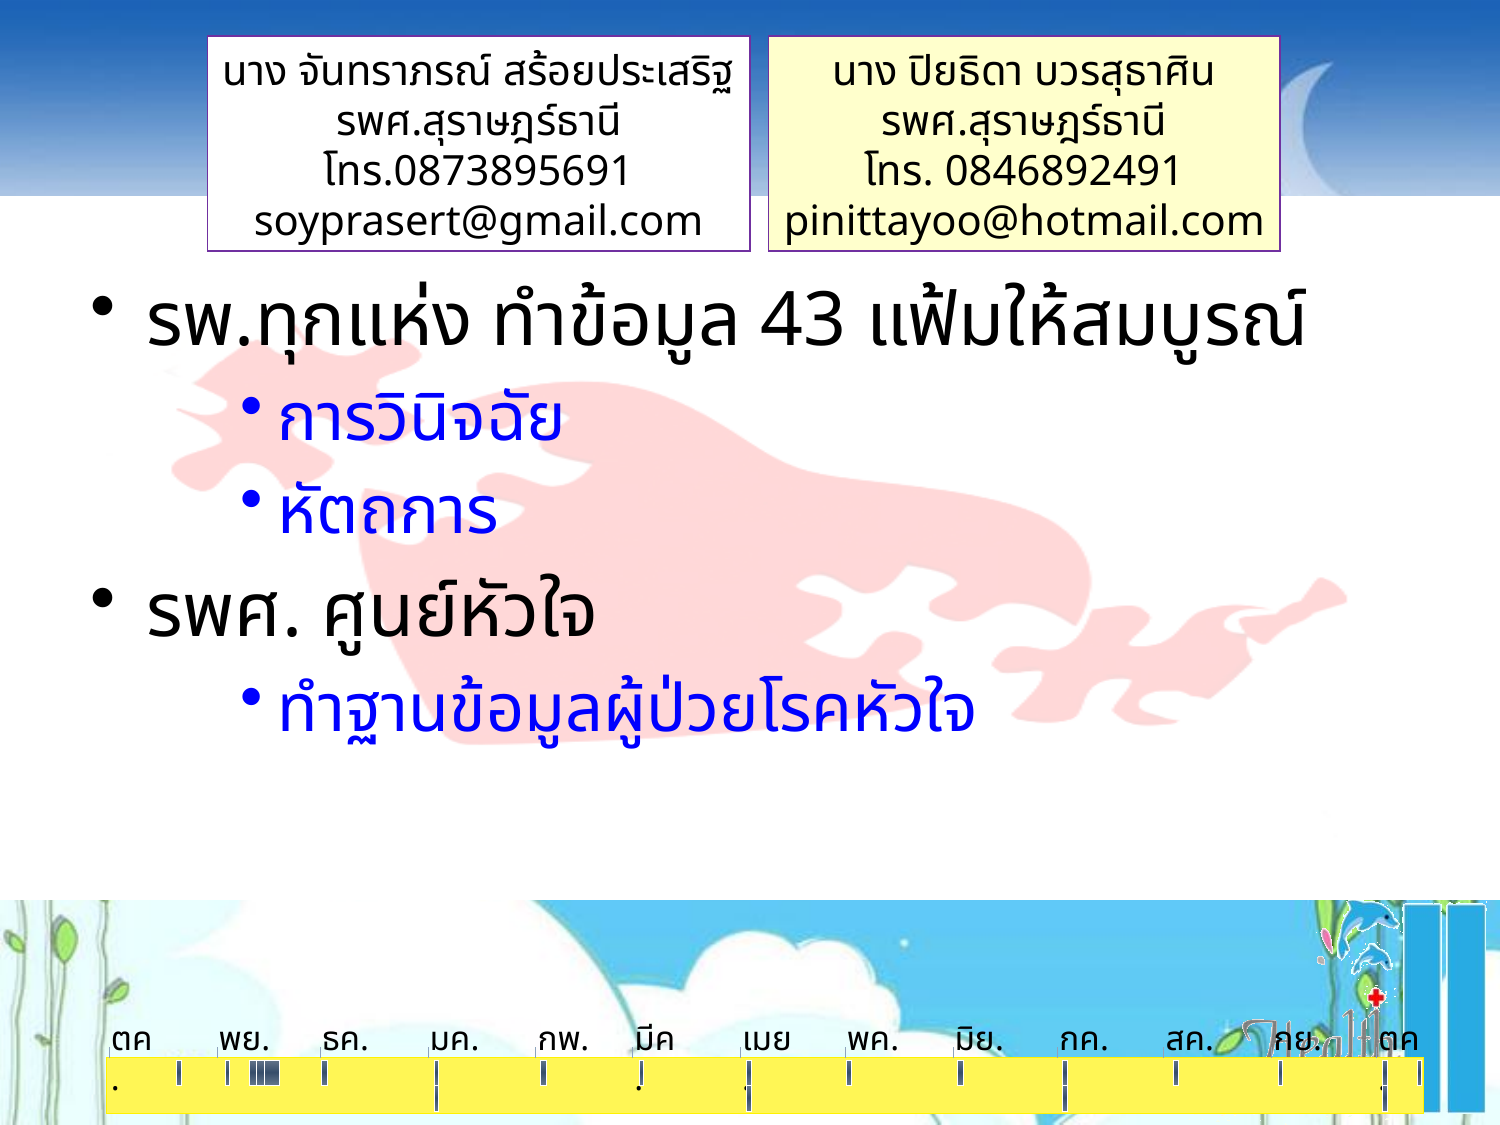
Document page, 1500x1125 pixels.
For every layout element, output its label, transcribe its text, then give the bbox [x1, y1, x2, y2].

text_box นาง จันทราภรณ์ สร้อยประเสริฐ รพศ.สุราษฎร์ธานี โทร.0873895691 soyprasert@gmail.com [207, 36, 750, 195]
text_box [105, 1017, 1427, 1114]
picture [0, 0, 1500, 1125]
text_box นาง ปิยธิดา บวรสุธาศิน รพศ.สุราษฎร์ธานี โทร. 0846892491 pinittayoo@hotmail.com [768, 36, 1280, 195]
list รพ.ทุกแห่ง ทำข้อมูล 43 แฟ้มให้สมบูรณ์ การวินิจฉัย หัตถการ รพศ. ศูนย์หัวใจ ทำฐานข้อมูลผู้ป่วยโรคหัวใจ [74, 908, 1426, 1006]
